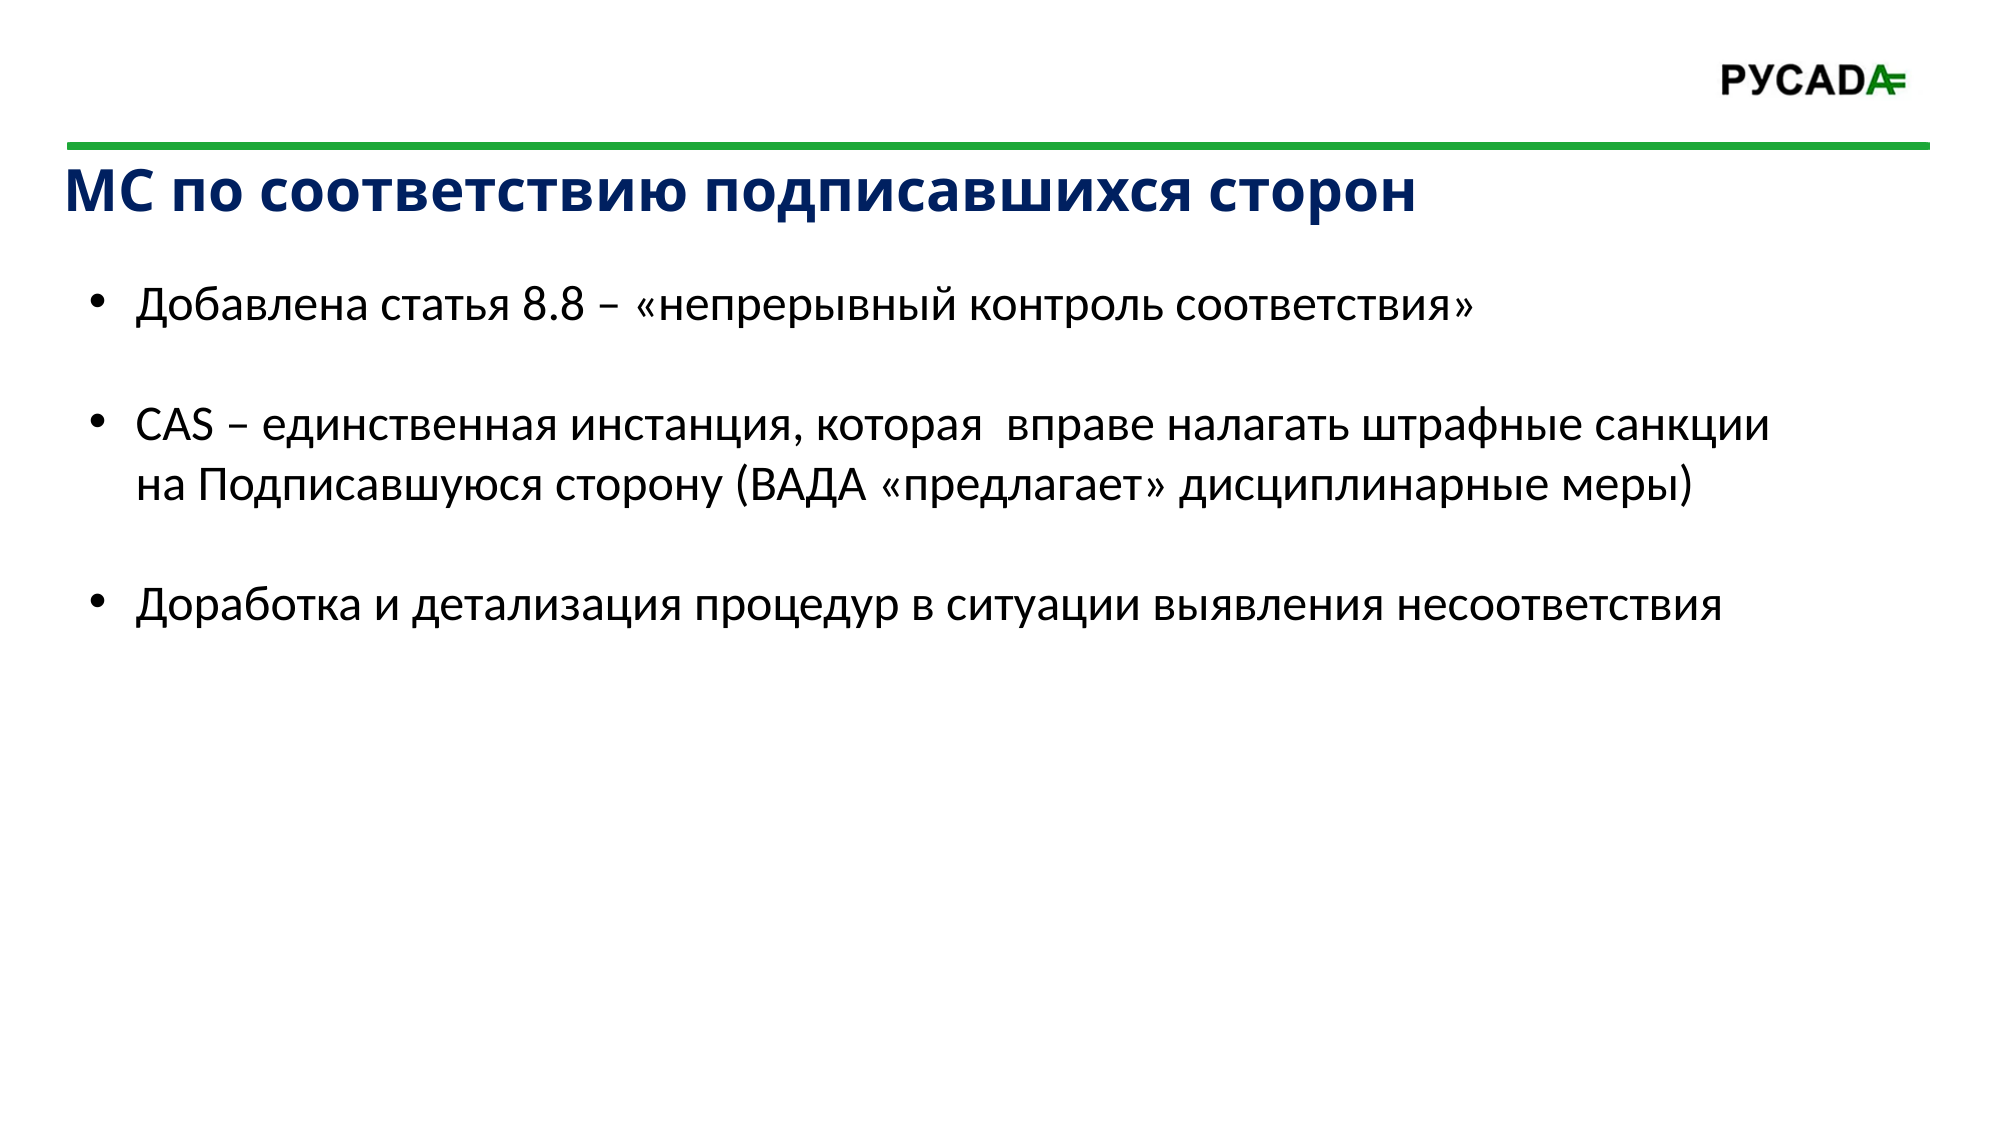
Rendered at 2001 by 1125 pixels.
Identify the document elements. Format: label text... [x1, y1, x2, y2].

text_box Добавлена статья 8.8 – «непрерывный контроль соответствия» CAS – единственная инстанция, которая вправе налагать штрафные санкции на Подписавшуюся сторону (ВАДА «предлагает» дисциплинарные меры) Доработка и детализация процедур в ситуации выявления несоответствия [73, 262, 1849, 758]
title МС по соответствию подписавшихся сторон [48, 98, 1849, 286]
picture [67, 13, 1930, 151]
